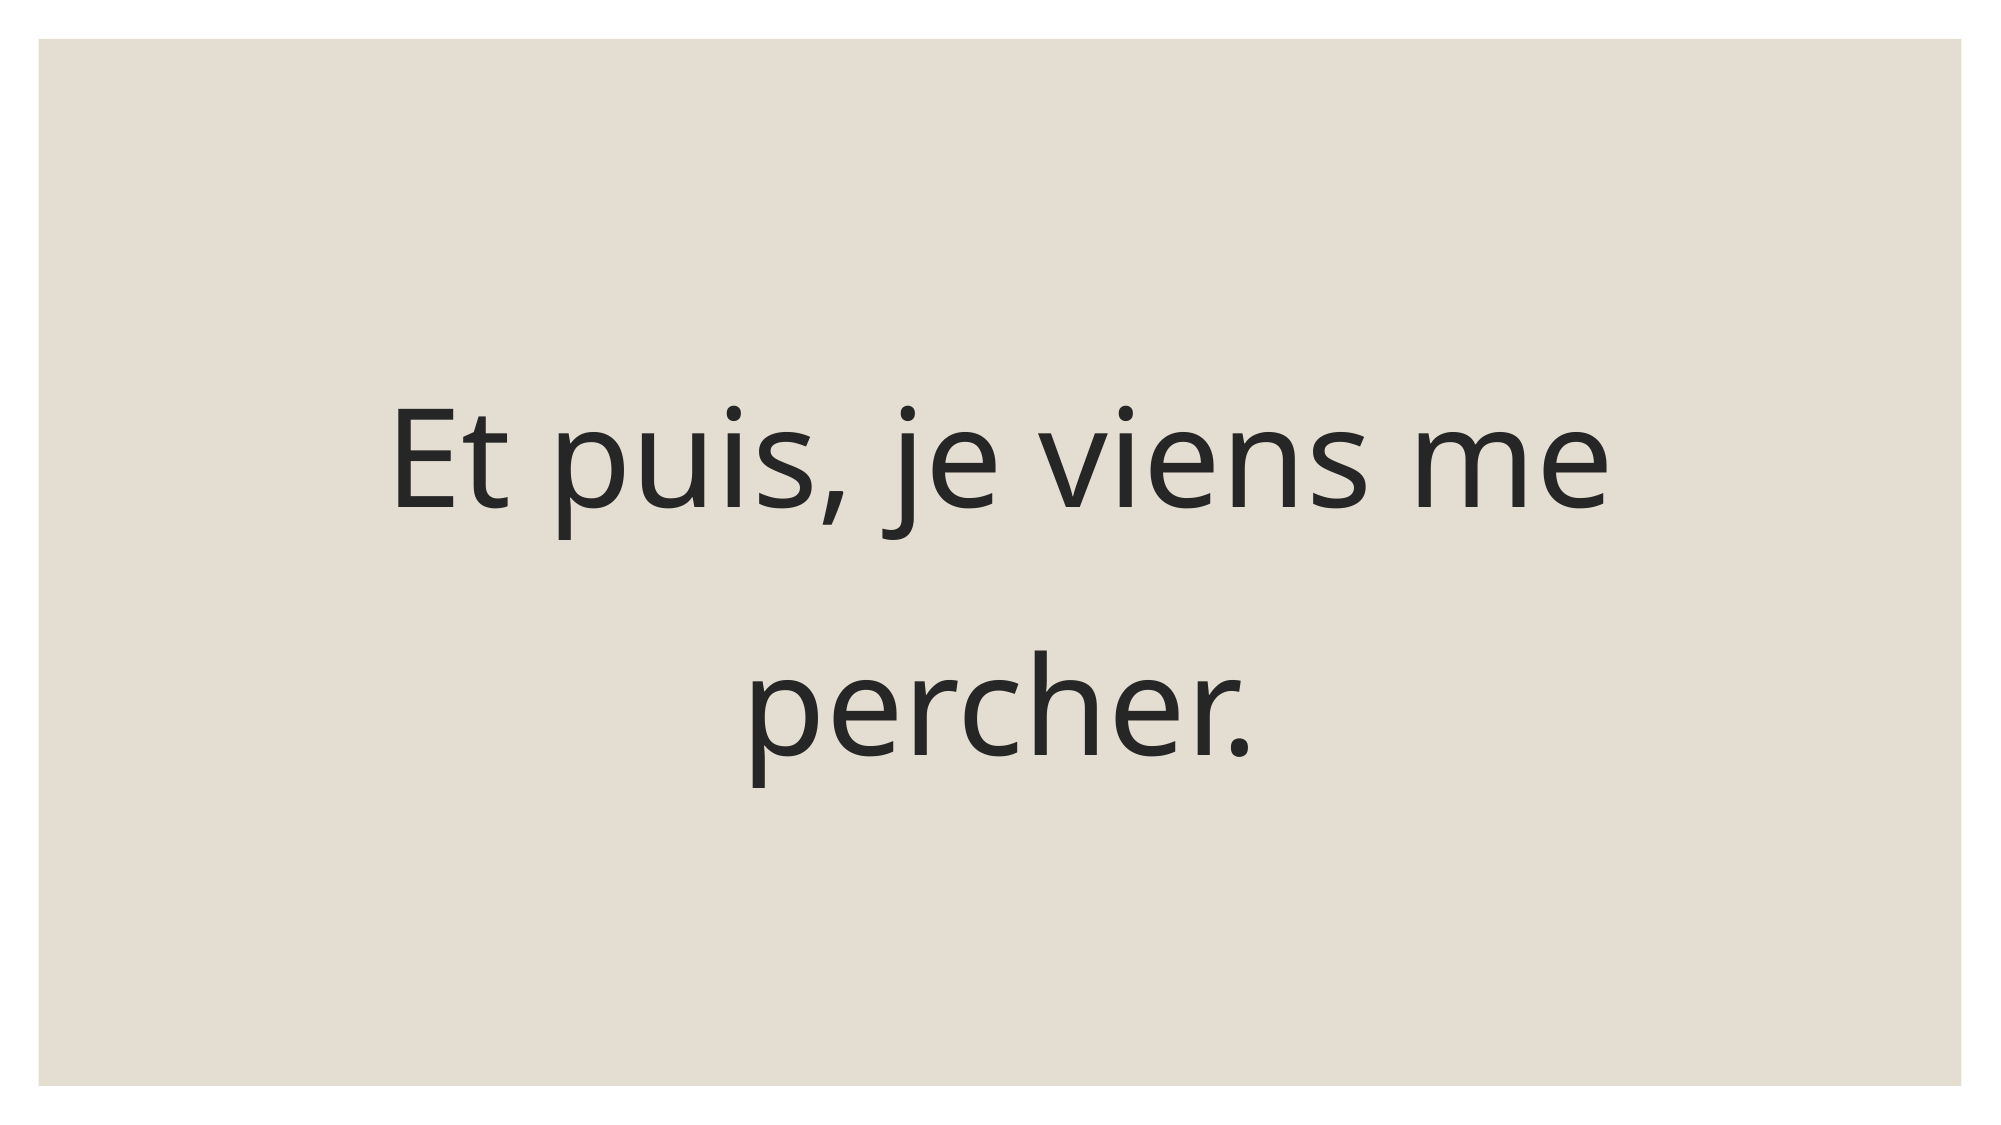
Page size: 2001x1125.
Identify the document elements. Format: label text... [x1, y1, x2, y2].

title Et puis, je viens me percher. [174, 105, 1825, 965]
